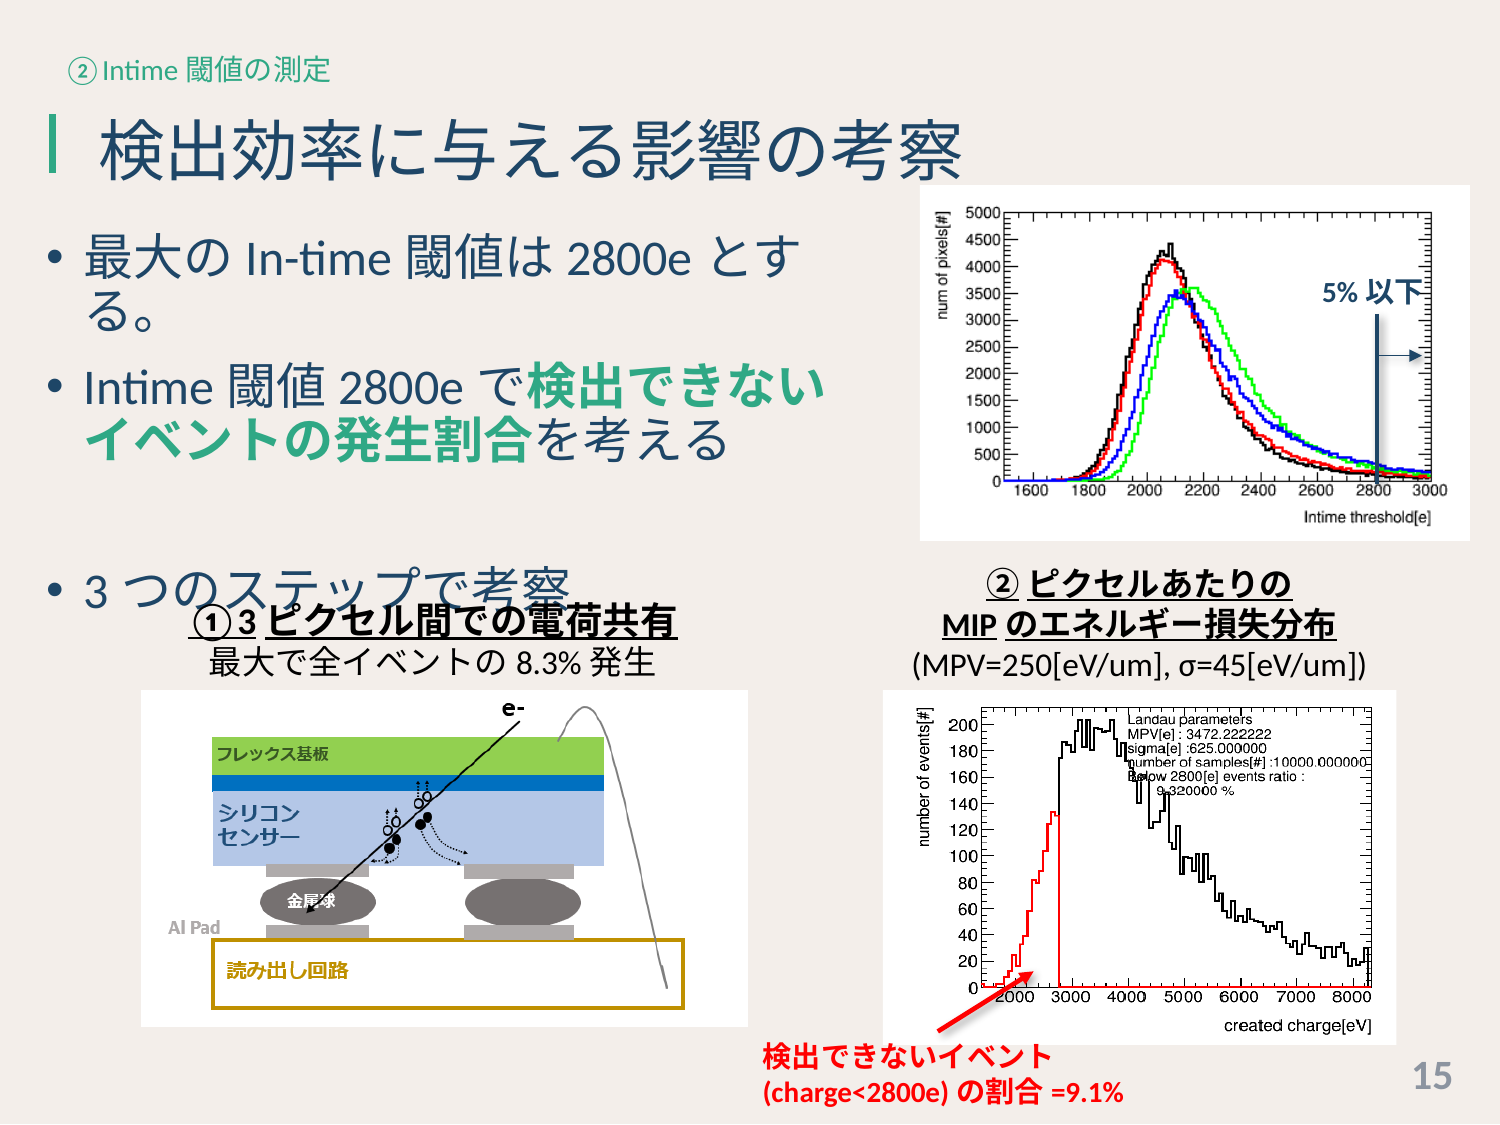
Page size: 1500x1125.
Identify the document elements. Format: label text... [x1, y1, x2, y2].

list 最大のIn-time閾値は2800eとする。 Intime閾値2800eで検出できないイベントの発生割合を考える 3つのステップで考察 [31, 224, 858, 1103]
text_box ①3ピクセル間での電荷共有 最大で全イベントの8.3%発生 [172, 589, 693, 689]
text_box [937, 971, 1034, 1032]
picture [882, 690, 1397, 1045]
picture [140, 690, 748, 1027]
picture [919, 185, 1470, 541]
title 検出効率に与える影響の考察 [83, 96, 1377, 211]
text_box ②ピクセルあたりの MIPのエネルギー損失分布 (MPV=250[eV/um], σ=45[eV/um]) [857, 555, 1422, 690]
text_box 検出できないイベント (charge<2800e)の割合=9.1% [747, 1031, 1208, 1117]
slide_number 15 [1208, 1042, 1469, 1103]
list ②Intime閾値の測定 [48, 48, 942, 97]
